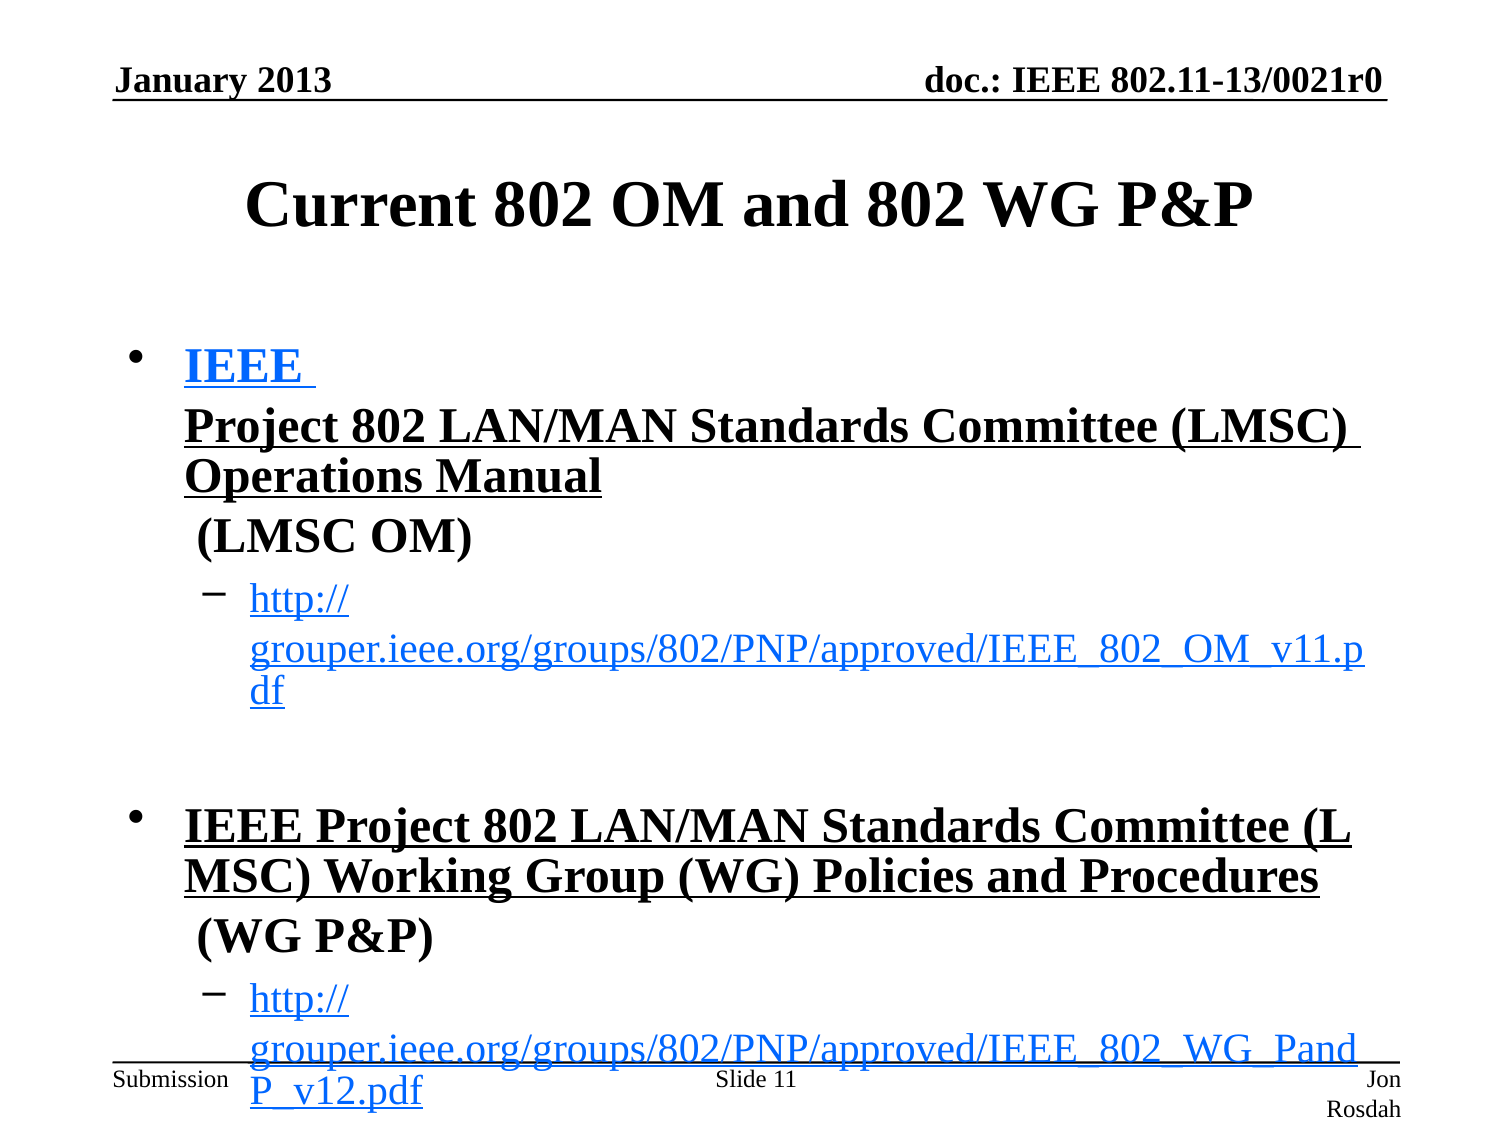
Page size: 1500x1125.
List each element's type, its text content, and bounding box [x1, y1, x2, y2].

slide_number Slide 11 [712, 1061, 800, 1093]
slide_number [114, 54, 363, 101]
list IEEE Project 802 LAN/MAN Standards Committee (LMSC) Operations Manual (LMSC OM) http://grouper.ieee.org/groups/802/PNP/approved/IEEE_802_OM_v11.pdf IEEE Project 802 LAN/MAN Standards Committee (LMSC) Working Group (WG) Policies and Procedures (WG P&P) http://grouper.ieee.org/groups/802/PNP/approved/IEEE_802_WG_PandP_v12.pdf [112, 324, 1388, 1001]
footer Jon Rosdahl (CSR) [1324, 1061, 1402, 1093]
title Current 802 OM and 802 WG P&P [112, 112, 1388, 288]
